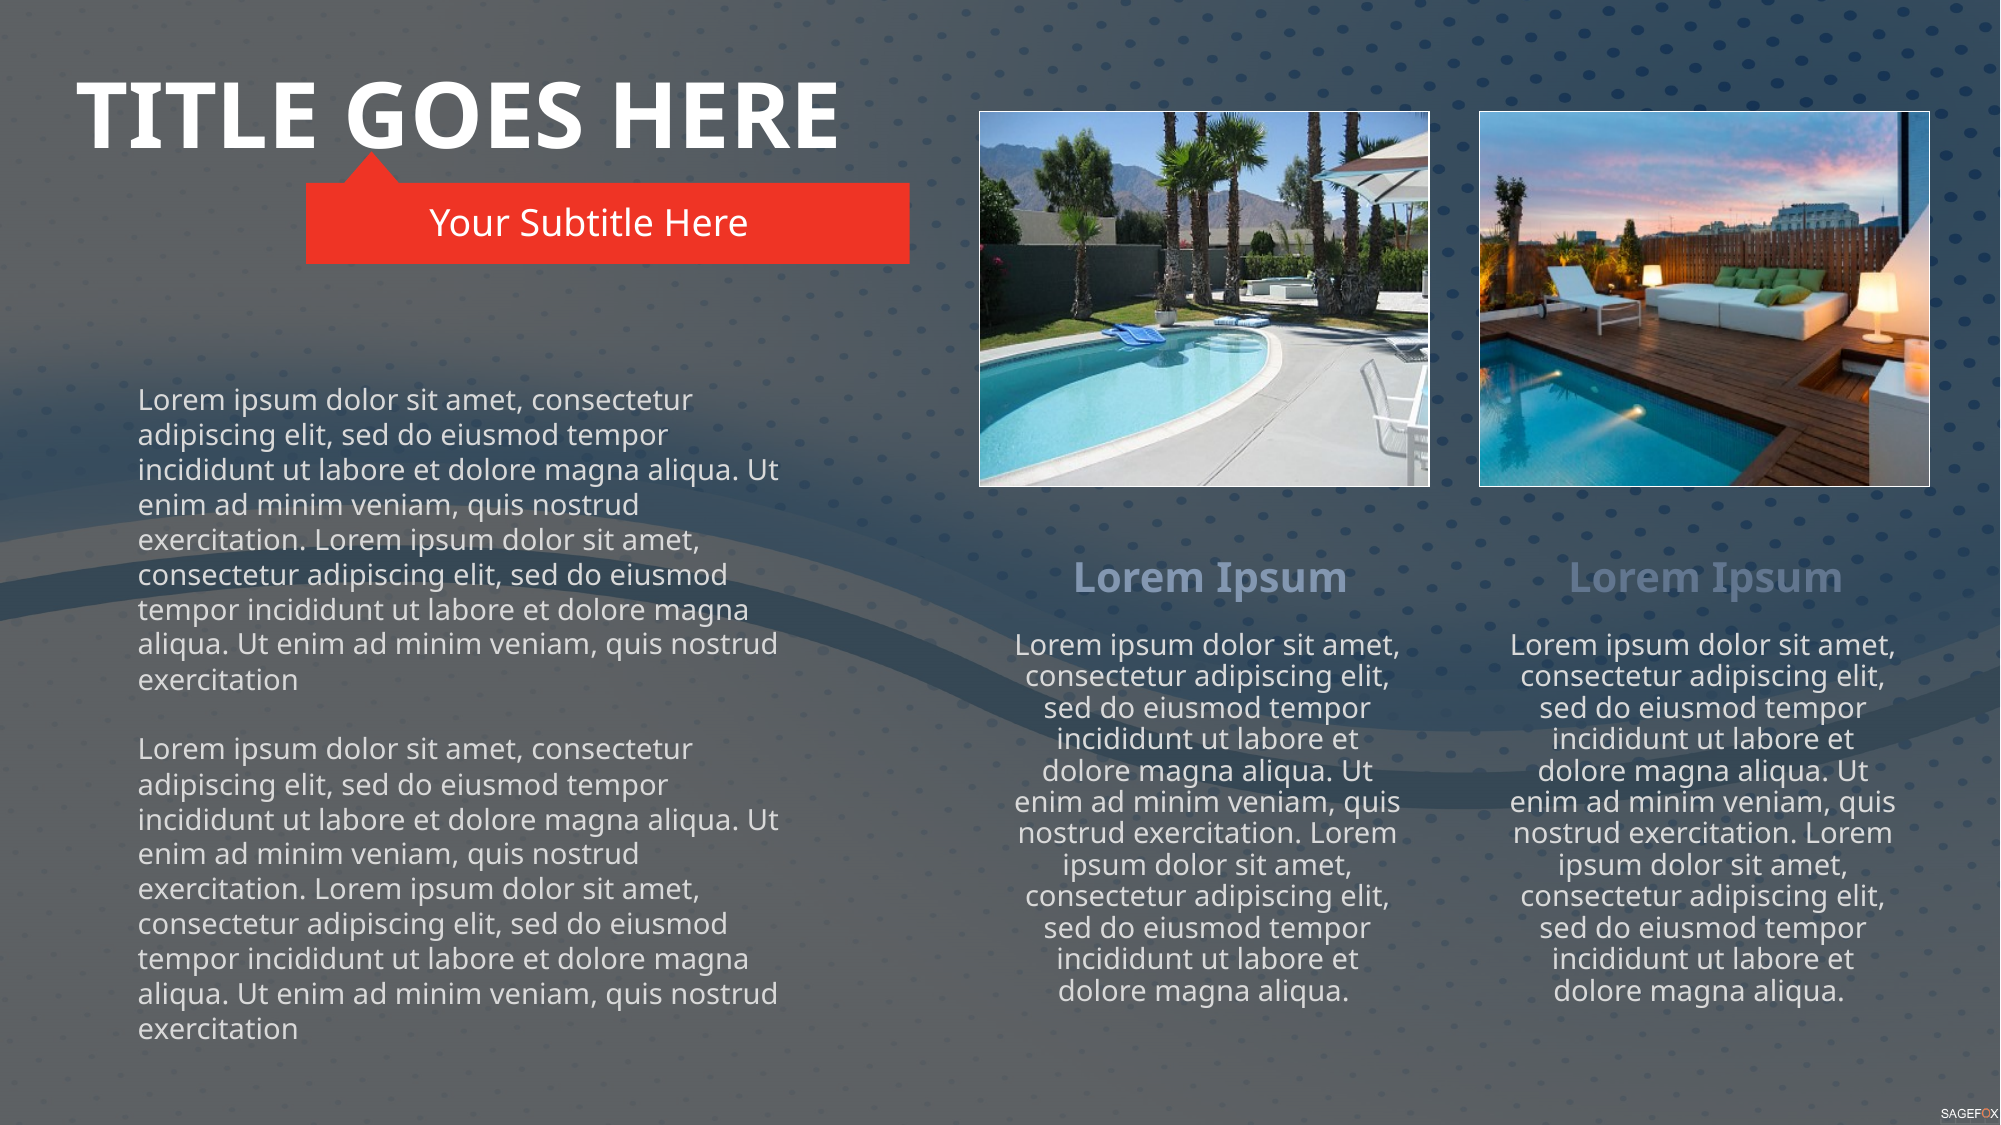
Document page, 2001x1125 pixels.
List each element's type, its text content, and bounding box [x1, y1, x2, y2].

text_box [1478, 110, 1930, 487]
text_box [306, 151, 910, 264]
text_box Lorem ipsum dolor sit amet, consectetur adipiscing elit, sed do eiusmod tempor incididunt ut labore et dolore magna aliqua. Ut enim ad minim veniam, quis nostrud exercitation. Lorem ipsum dolor sit amet, consectetur adipiscing elit, sed do eiusmod tempor incididunt ut labore et dolore magna aliqua. Ut enim ad minim veniam, quis nostrud exercitation Lorem ipsum dolor sit amet, consectetur adipiscing elit, sed do eiusmod tempor incididunt ut labore et dolore magna aliqua. Ut enim ad minim veniam, quis nostrud exercitation. Lorem ipsum dolor sit amet, consectetur adipiscing elit, sed do eiusmod tempor incididunt ut labore et dolore magna aliqua. Ut enim ad minim veniam, quis nostrud exercitation [122, 373, 798, 1125]
picture [0, 0, 2001, 1125]
text_box [978, 110, 1430, 487]
text_box TITLE GOES HERE [60, 49, 965, 175]
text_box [1013, 543, 1404, 1006]
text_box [1509, 543, 1900, 1006]
